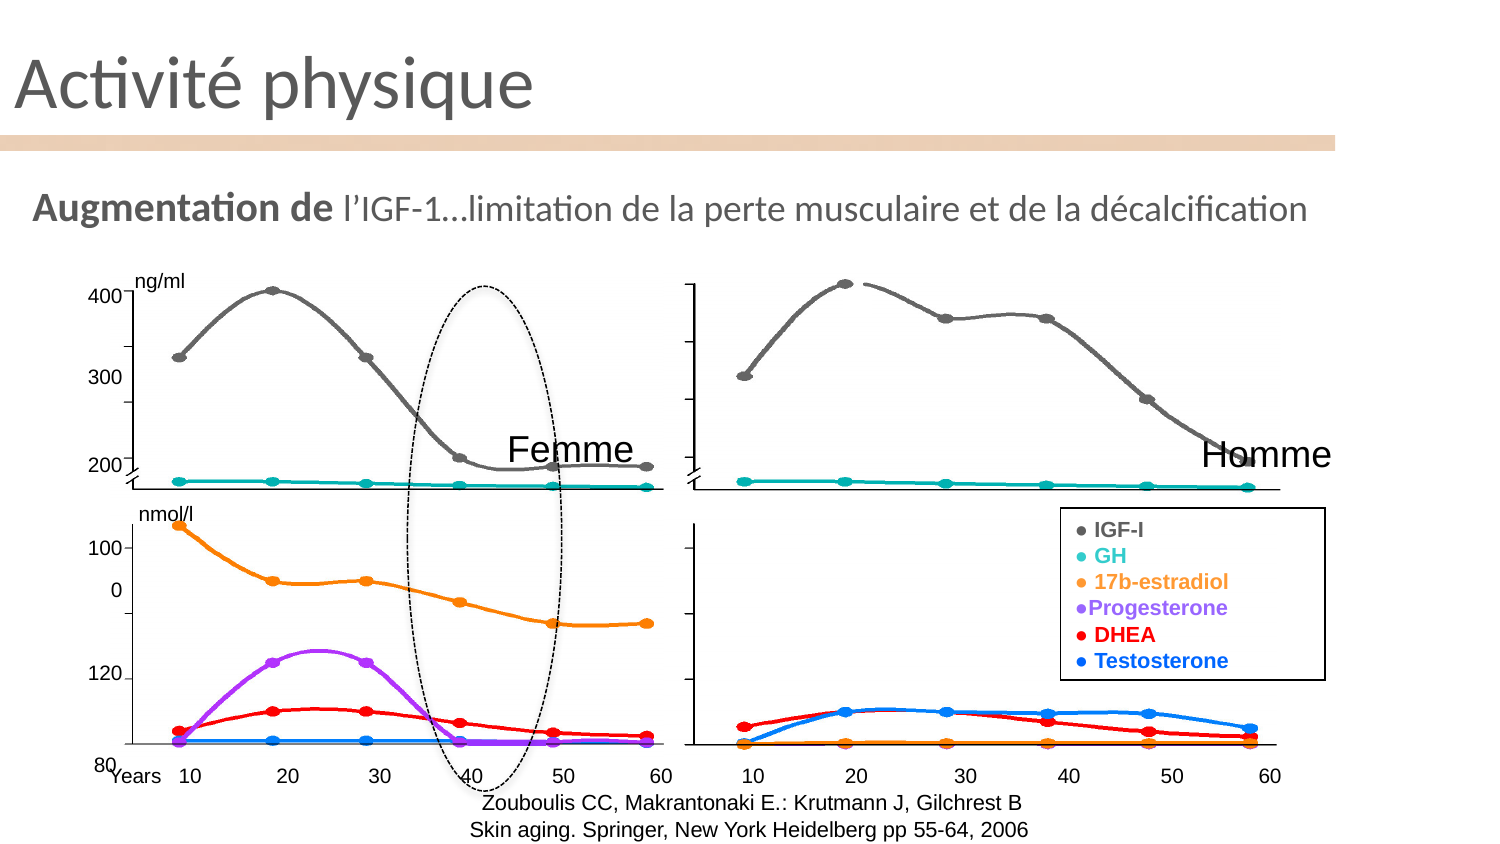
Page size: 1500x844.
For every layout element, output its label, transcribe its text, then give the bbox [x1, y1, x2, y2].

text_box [64, 237, 1349, 781]
text_box Activité physique [0, 25, 1500, 131]
text_box Zouboulis CC, Makrantonaki E.: Krutmann J, Gilchrest B Skin aging. Springer, New York Heidelberg pp 55-64, 2006 [191, 790, 1313, 844]
picture [0, 135, 1336, 151]
text_box Augmentation de l’IGF-1…limitation de la perte musculaire et de la décalcification [17, 172, 1471, 238]
